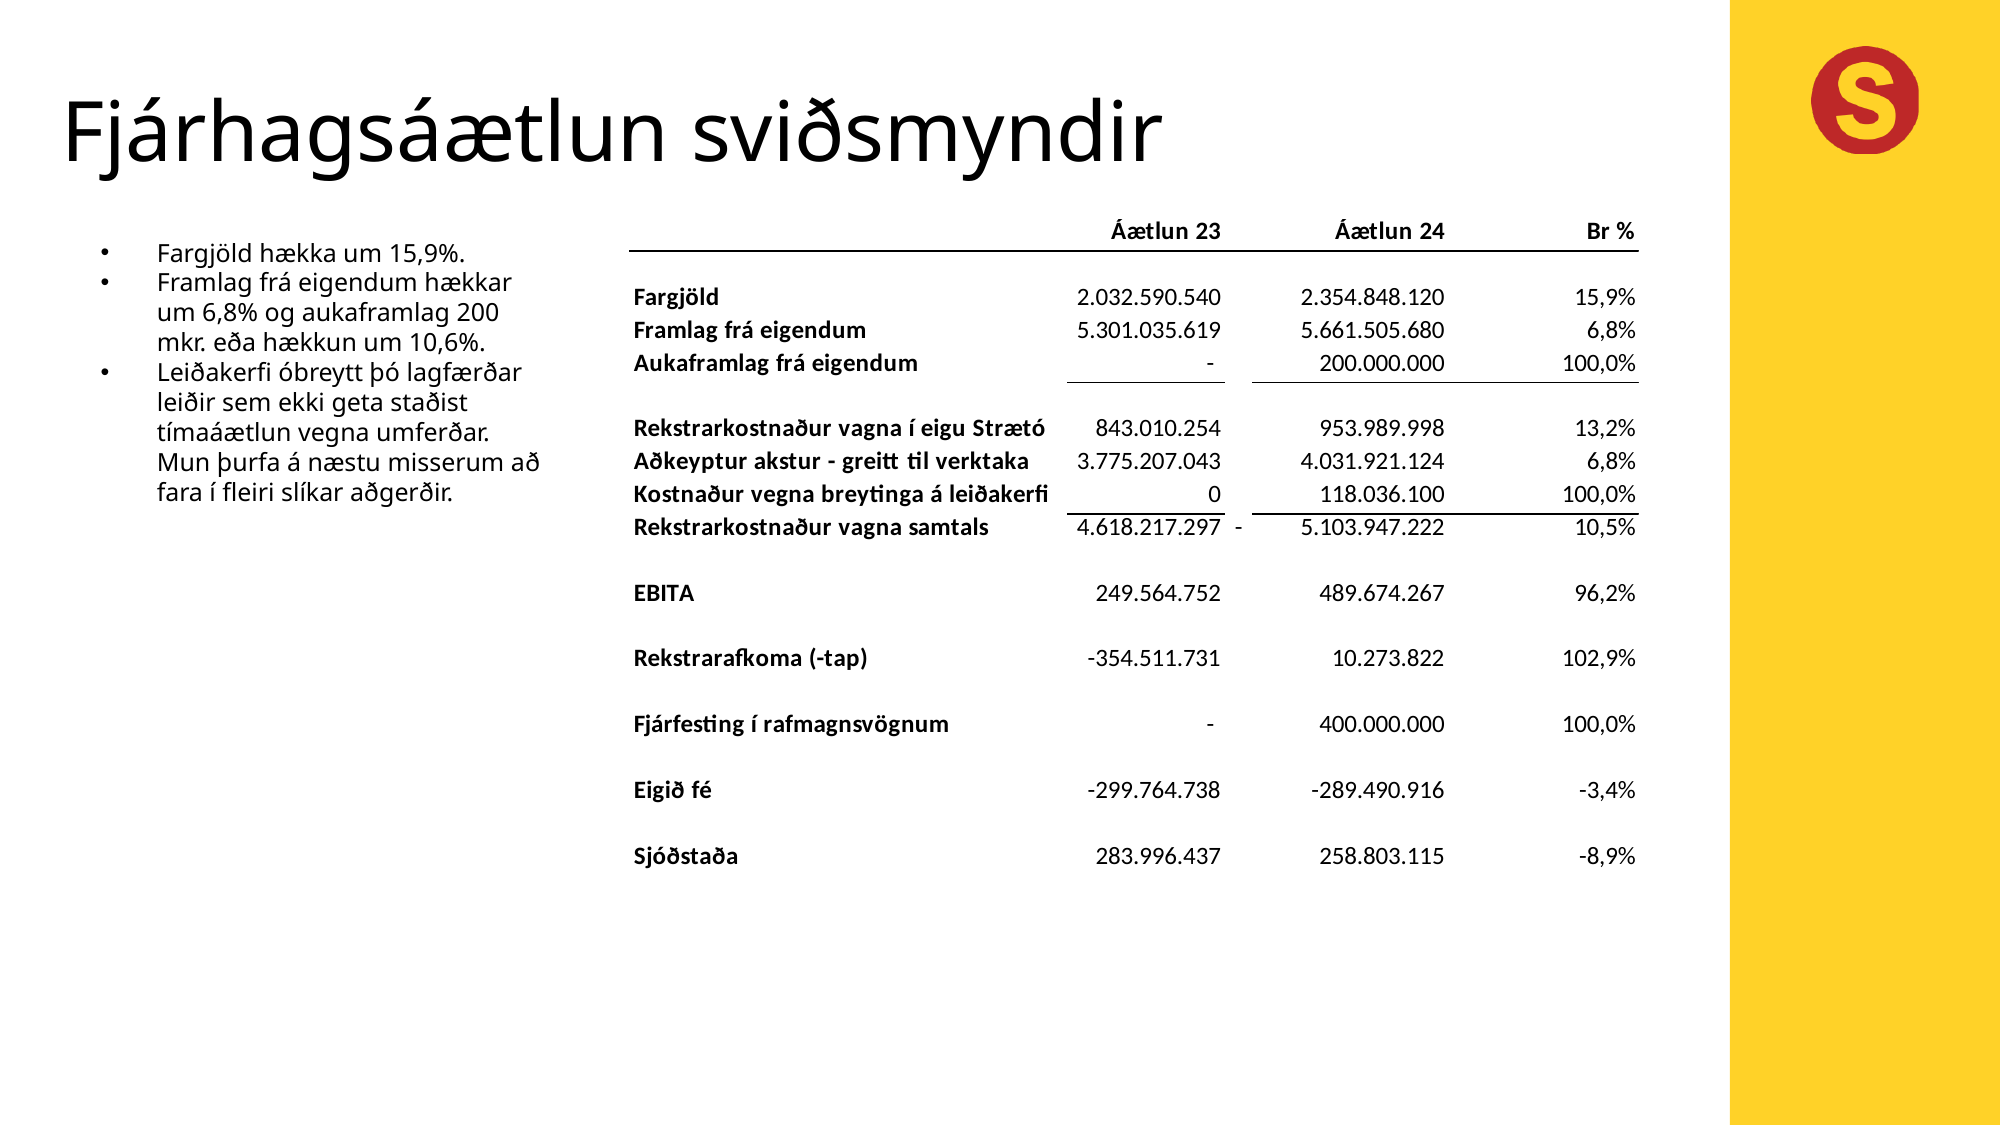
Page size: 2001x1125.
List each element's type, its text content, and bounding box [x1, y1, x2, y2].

title Fjárhagsáætlun sviðsmyndir [46, 50, 1547, 187]
picture [629, 217, 1641, 877]
subtitle Fargjöld hækka um 15,9%. Framlag frá eigendum hækkar um 6,8% og aukaframlag 200 mkr. eða hækkun um 10,6%. Leiðakerfi óbreytt þó lagfærðar leiðir sem ekki geta staðist tímaáætlun vegna umferðar. Mun þurfa á næstu misserum að fara í fleiri slíkar aðgerðir. [85, 229, 558, 997]
